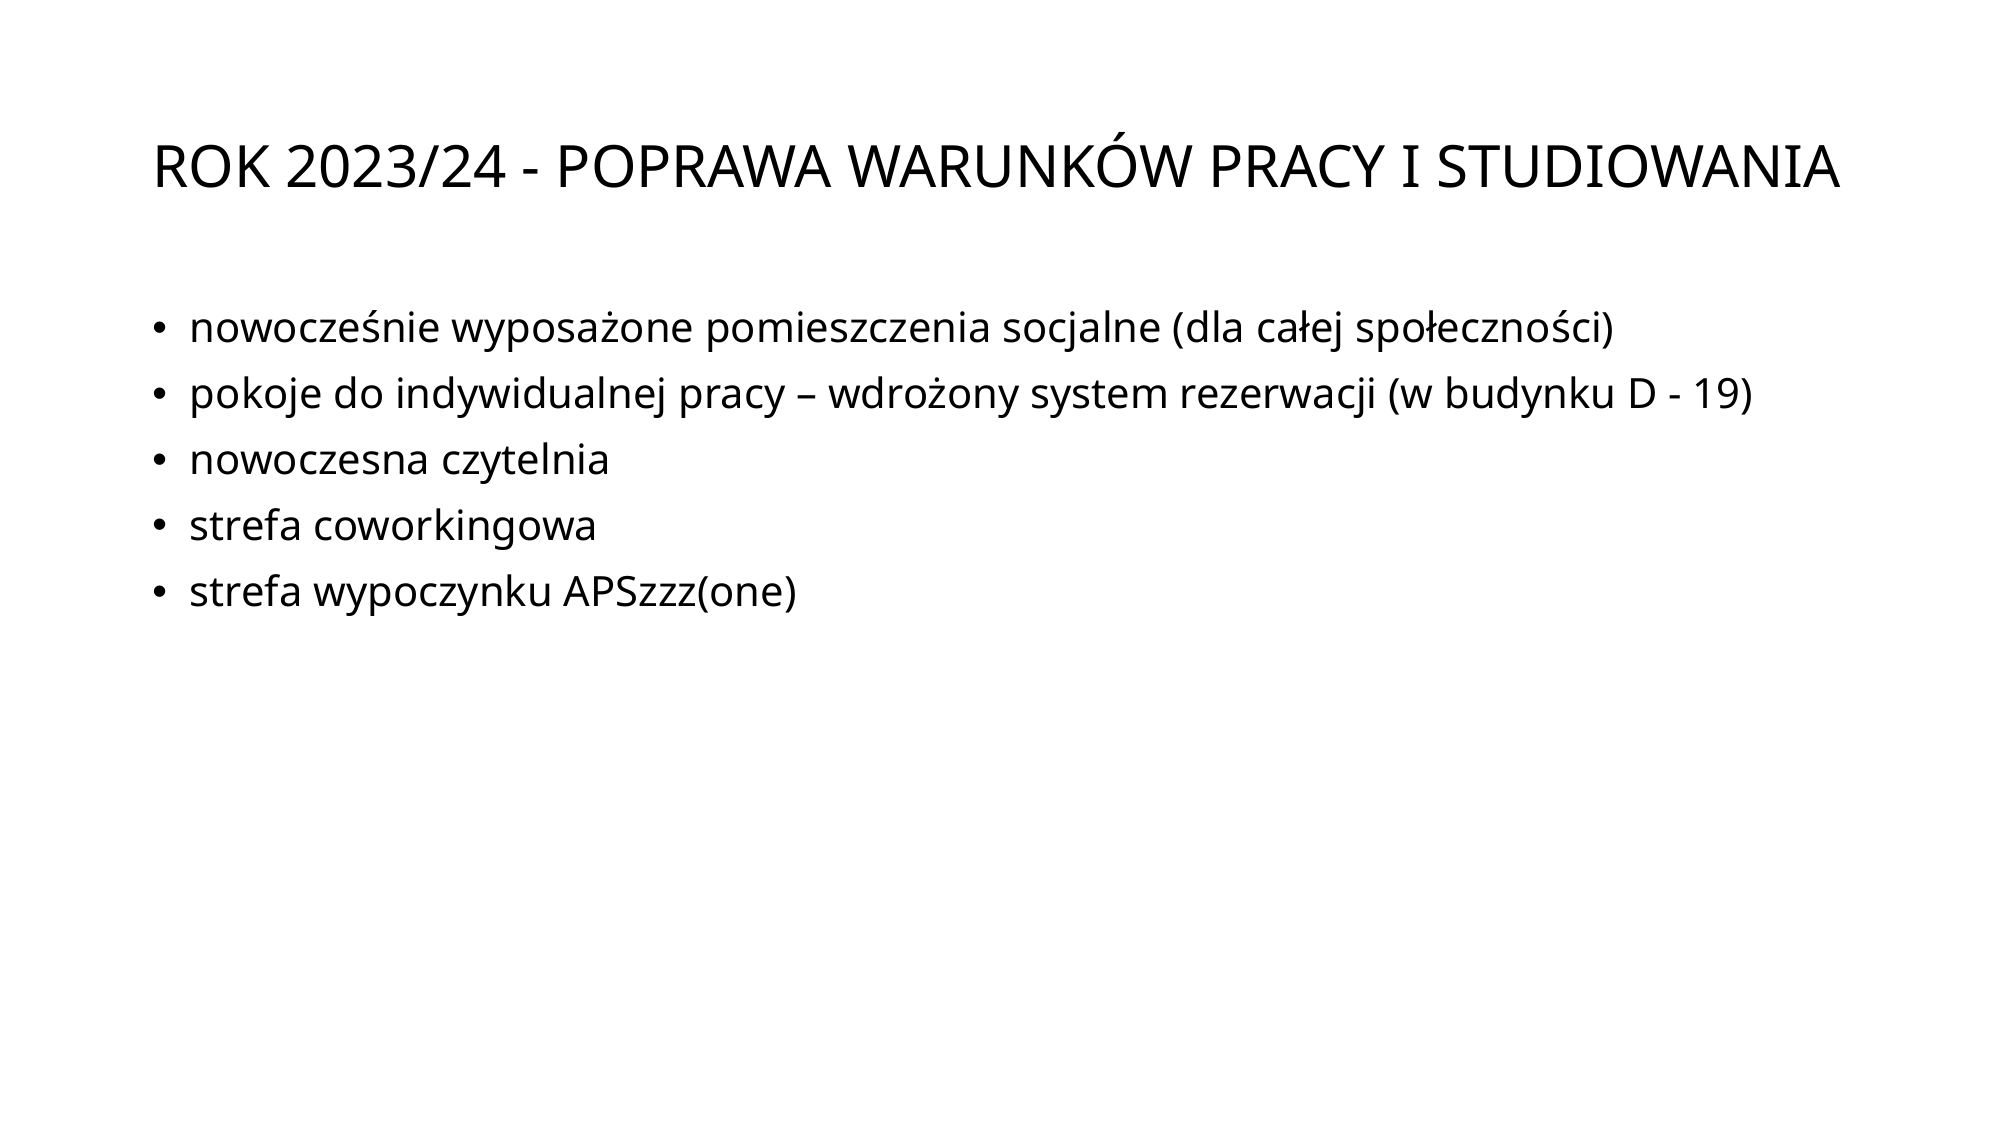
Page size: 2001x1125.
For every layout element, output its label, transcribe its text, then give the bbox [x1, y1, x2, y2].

list nowocześnie wyposażone pomieszczenia socjalne (dla całej społeczności) pokoje do indywidualnej pracy – wdrożony system rezerwacji (w budynku D - 19) nowoczesna czytelnia strefa coworkingowa strefa wypoczynku APSzzz(one) [137, 299, 1863, 1014]
title ROK 2023/24 - POPRAWA WARUNKÓW PRACY I STUDIOWANIA [137, 59, 1863, 278]
